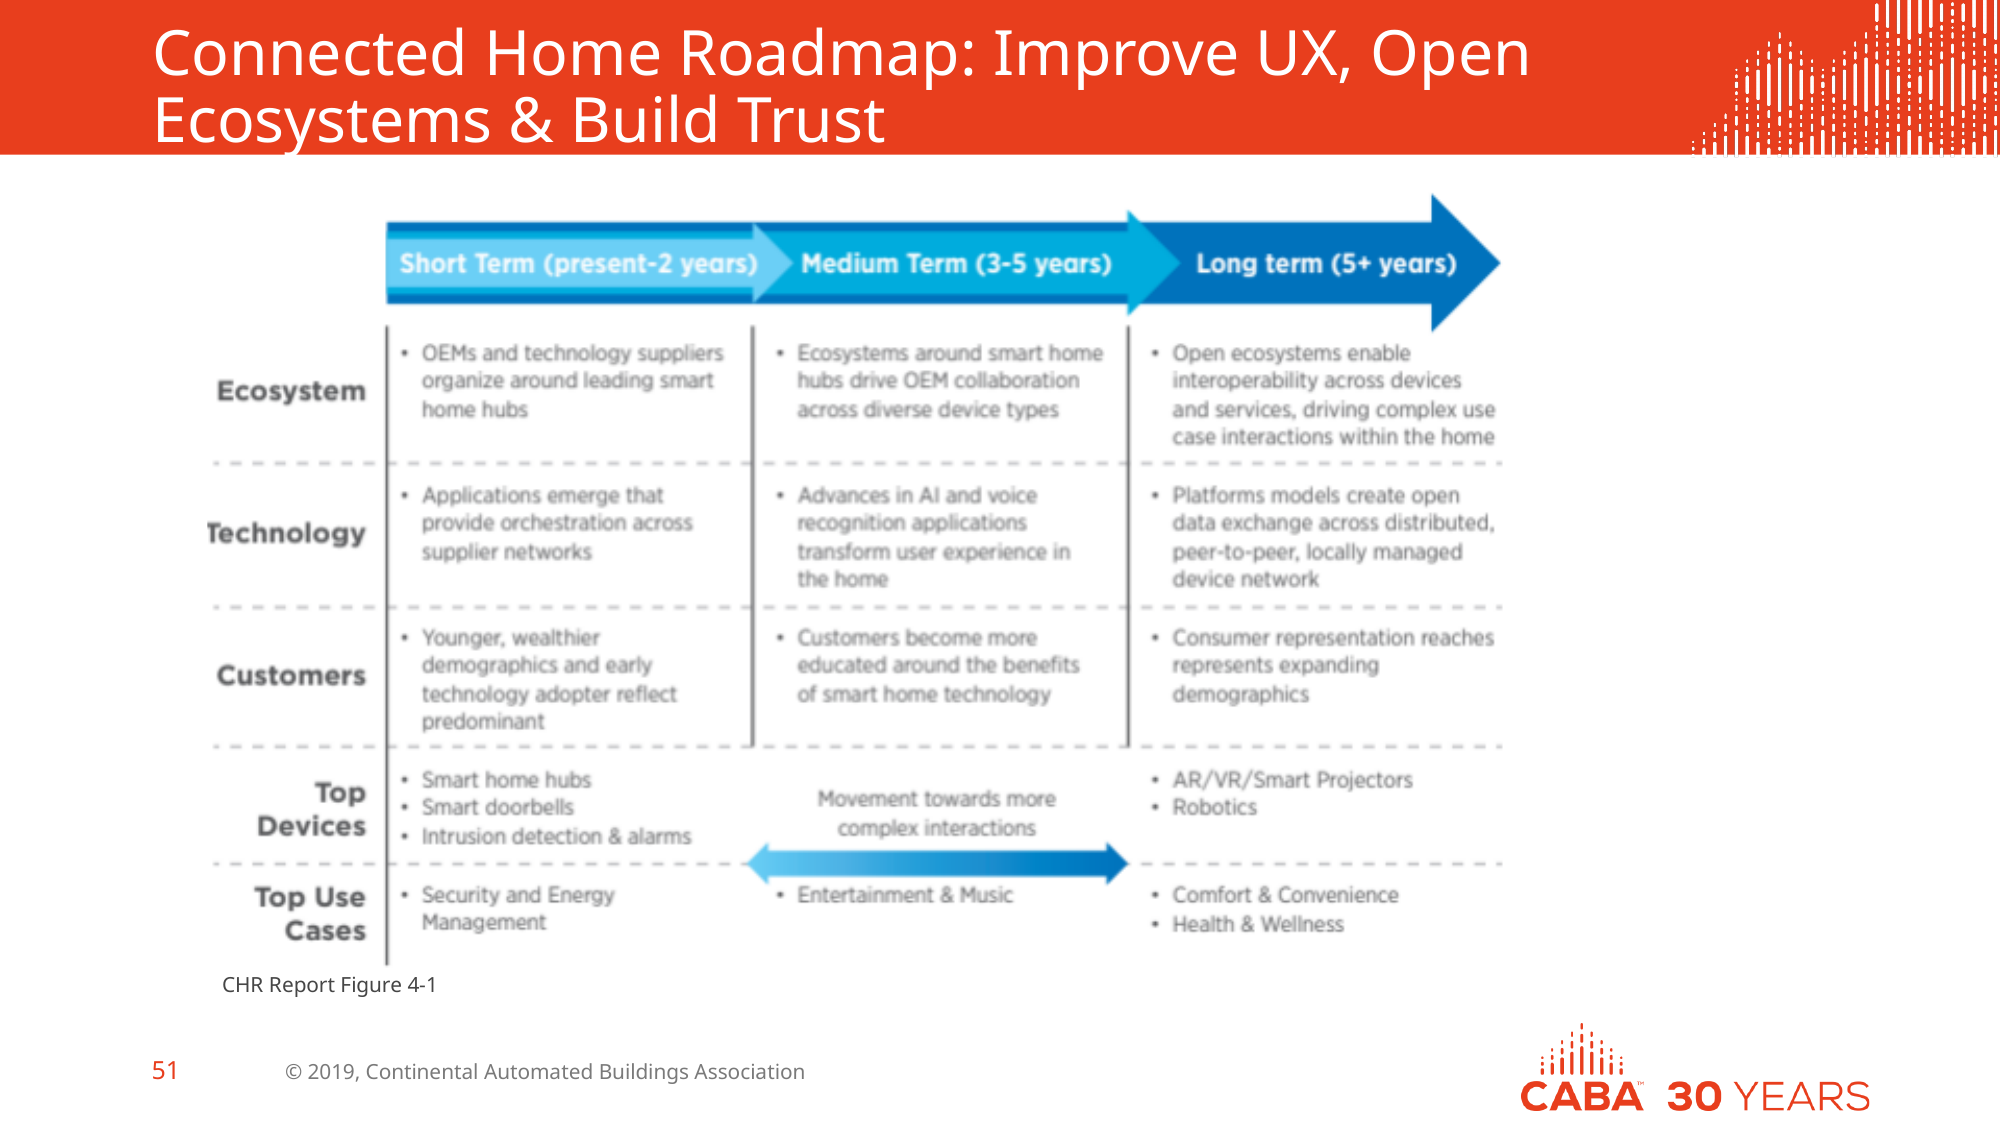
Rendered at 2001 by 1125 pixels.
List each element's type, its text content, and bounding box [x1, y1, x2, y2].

text_box CHR Report Figure 4-1 [206, 968, 505, 1000]
footer © 2019, Continental Automated Buildings Association [270, 1042, 998, 1103]
picture [1521, 1023, 1870, 1111]
picture [207, 185, 1504, 972]
slide_number 51 [136, 1042, 239, 1101]
title Connected Home Roadmap: Improve UX, Open Ecosystems & Build Trust [137, 13, 1605, 88]
